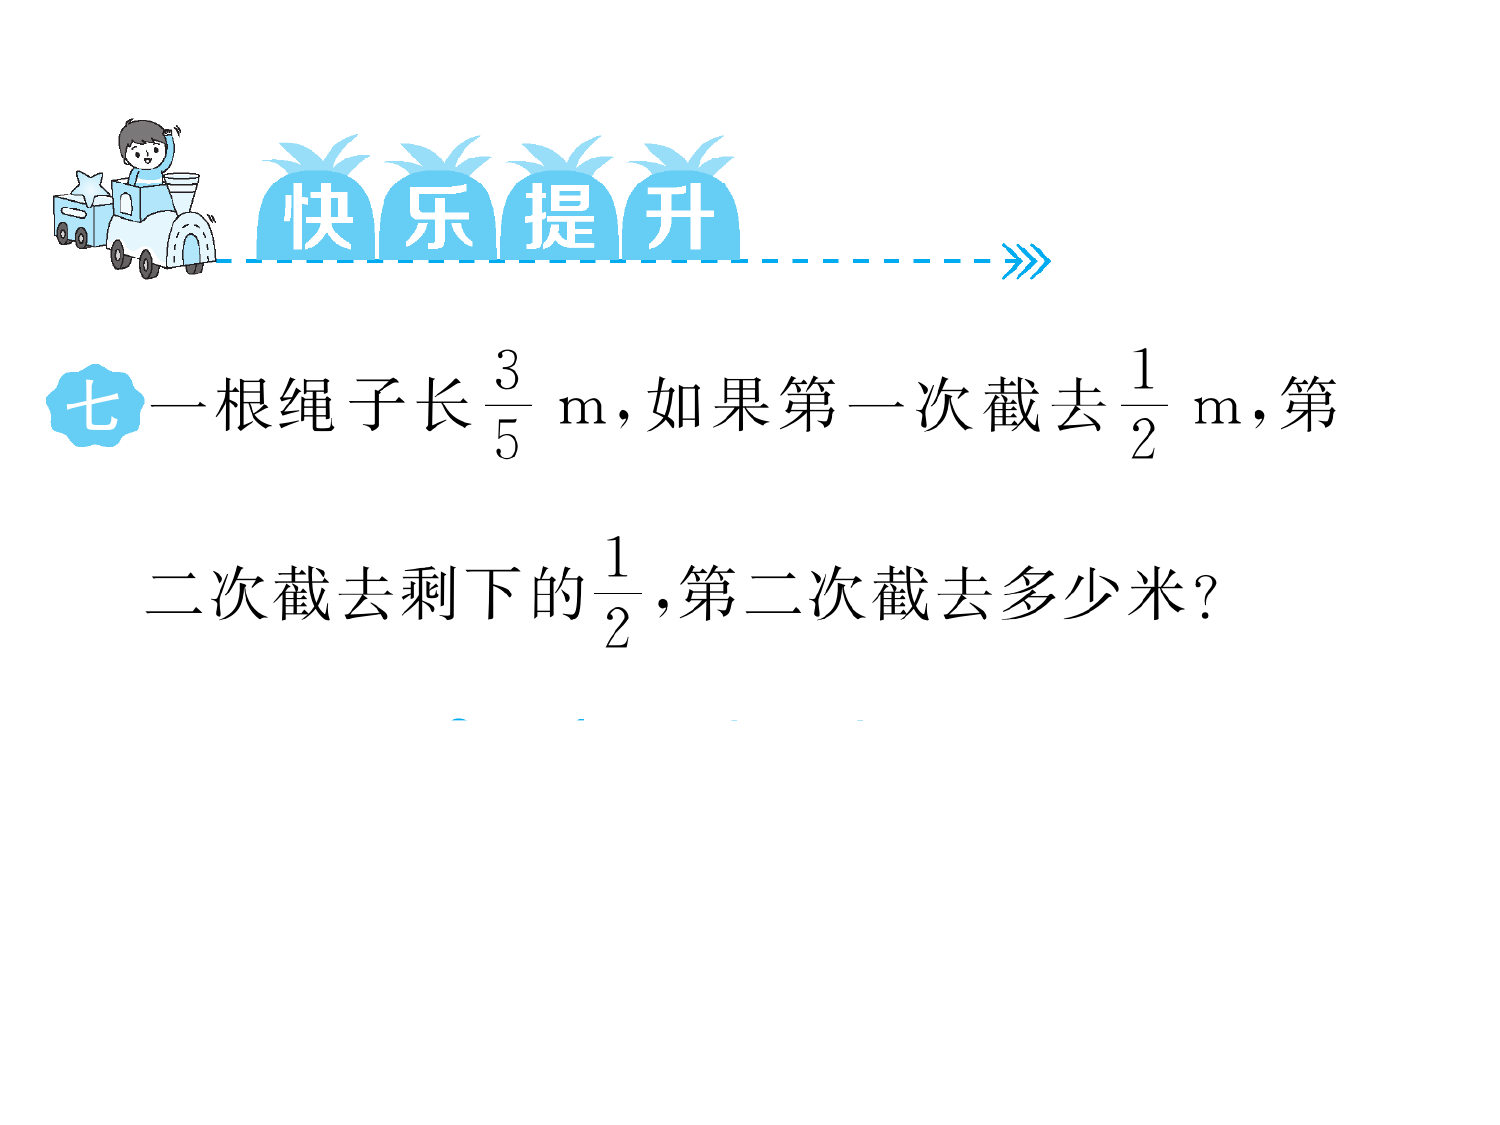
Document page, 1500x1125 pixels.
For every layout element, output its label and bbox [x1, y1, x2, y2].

picture [41, 89, 1459, 1041]
